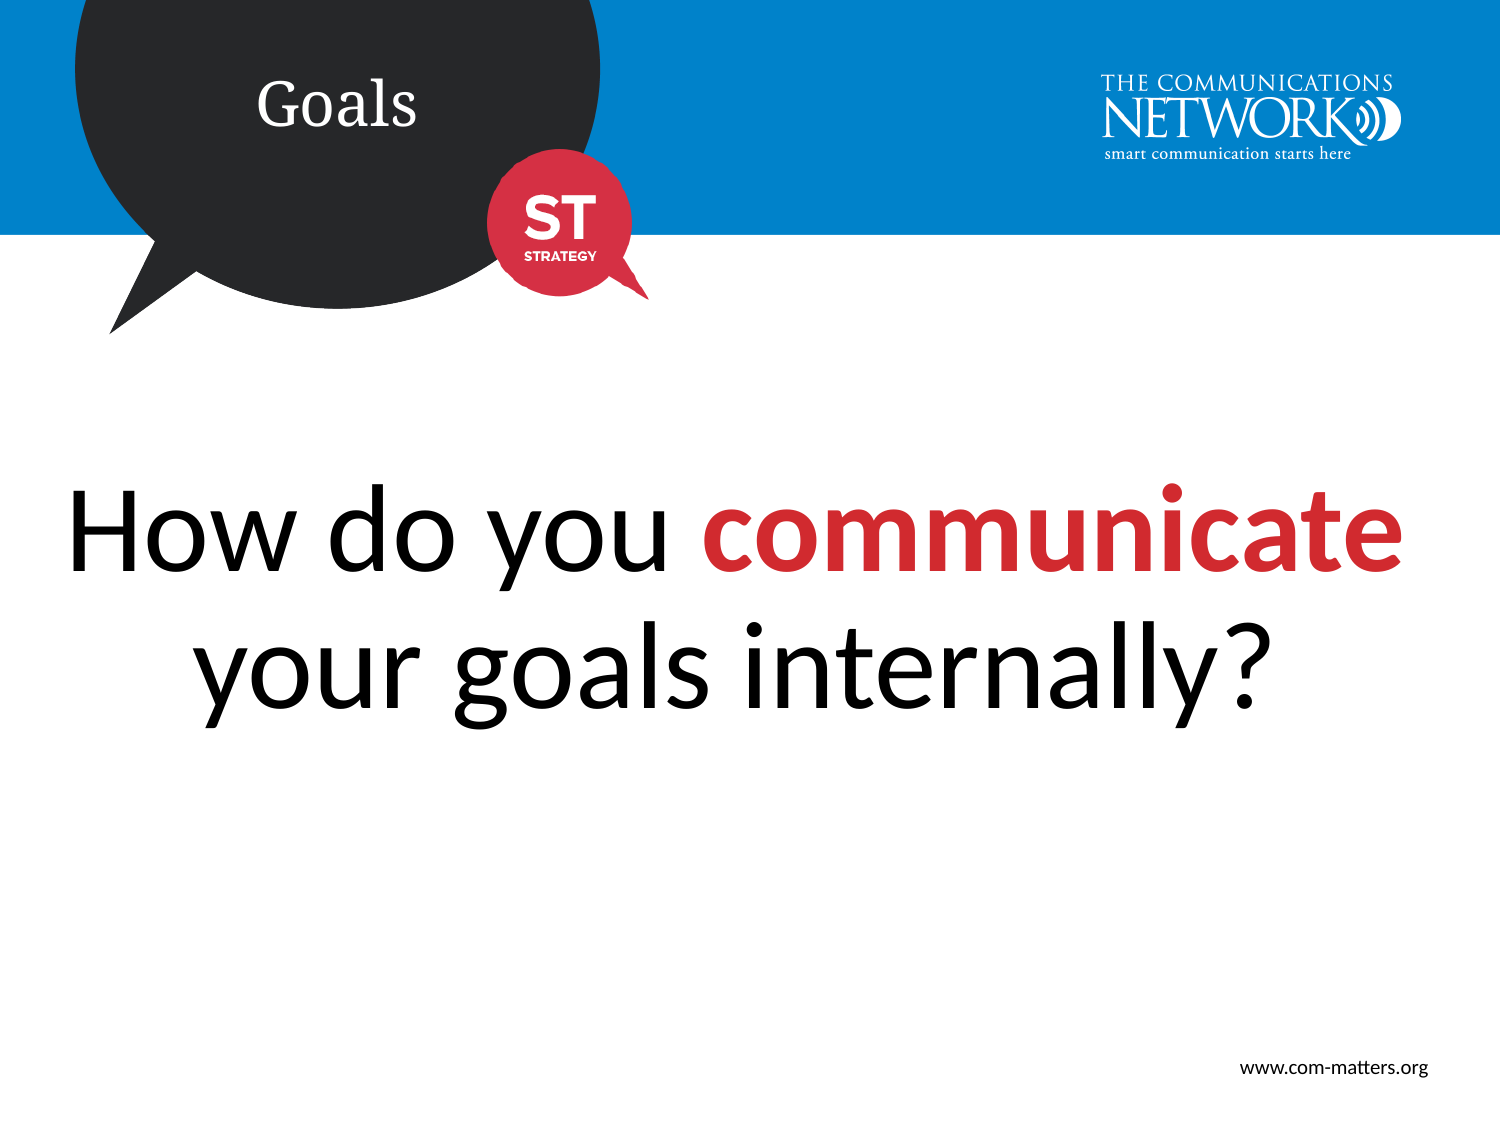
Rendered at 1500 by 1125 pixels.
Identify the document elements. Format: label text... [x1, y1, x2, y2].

picture [0, 0, 1500, 347]
list How do you communicate your goals internally? [0, 451, 1500, 1035]
